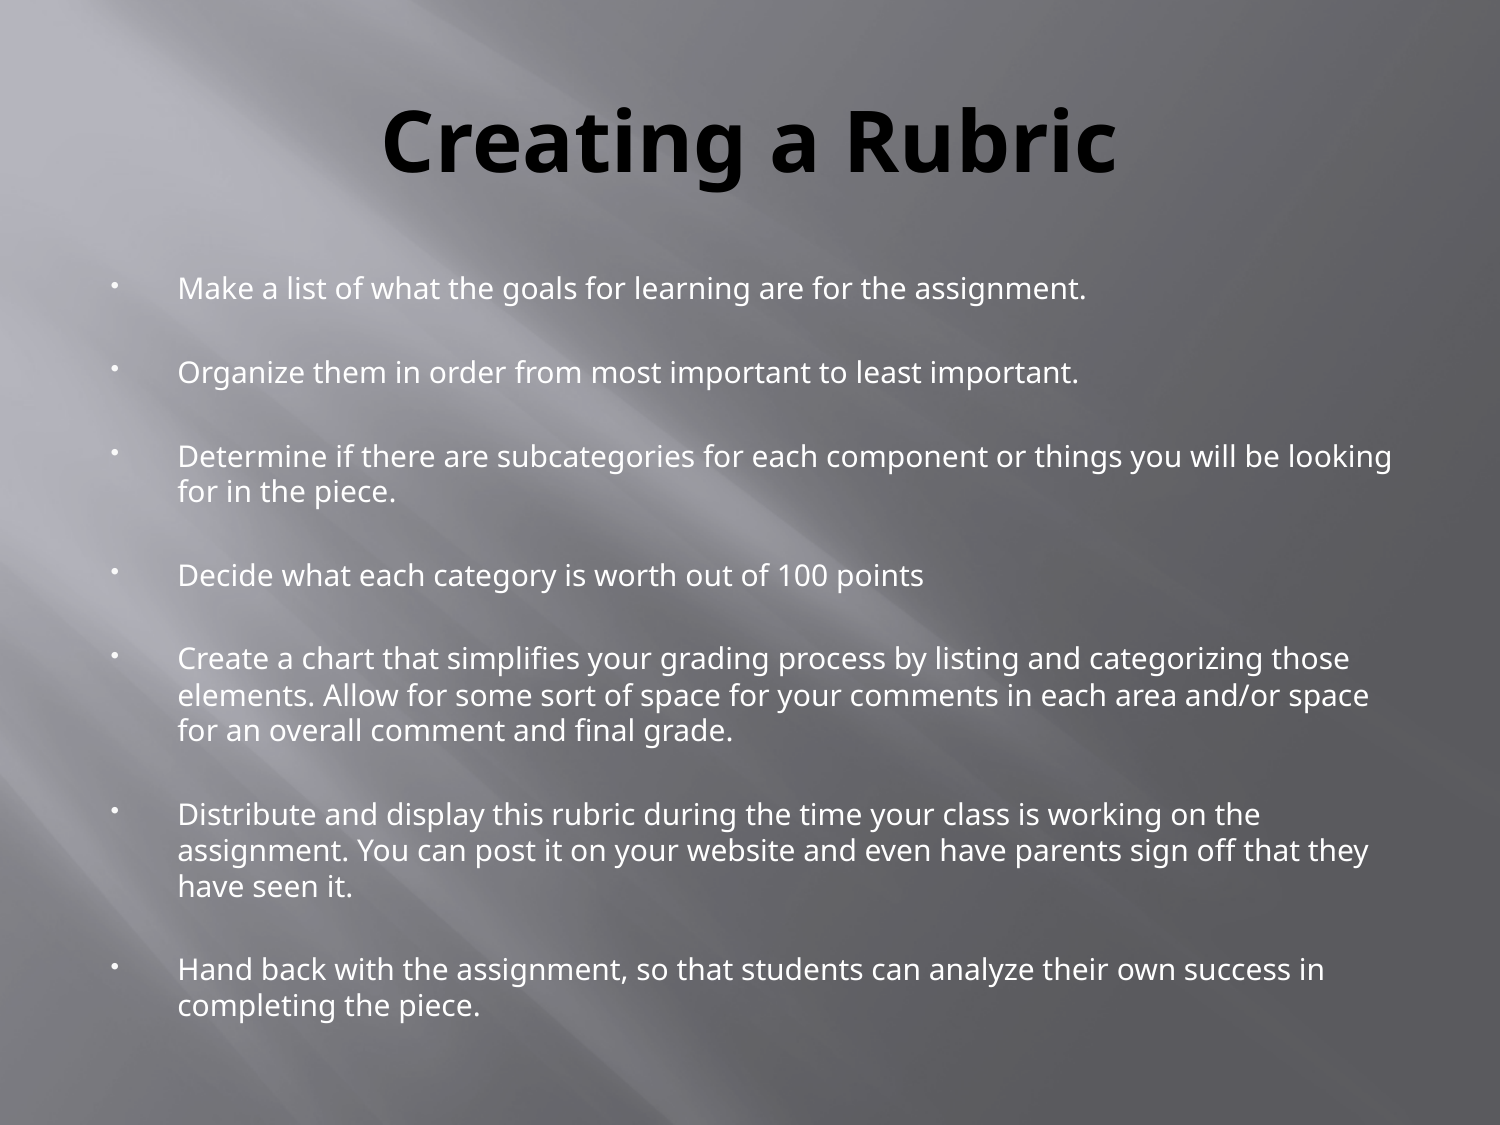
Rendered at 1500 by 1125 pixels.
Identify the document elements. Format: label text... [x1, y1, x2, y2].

list Make a list of what the goals for learning are for the assignment. Organize them in order from most important to least important. Determine if there are subcategories for each component or things you will be looking for in the piece. Decide what each category is worth out of 100 points Create a chart that simplifies your grading process by listing and categorizing those elements. Allow for some sort of space for your comments in each area and/or space for an overall comment and final grade. Distribute and display this rubric during the time your class is working on the assignment. You can post it on your website and even have parents sign off that they have seen it. Hand back with the assignment, so that students can analyze their own success in completing the piece. [75, 262, 1425, 1035]
title Creating a Rubric [75, 45, 1425, 233]
